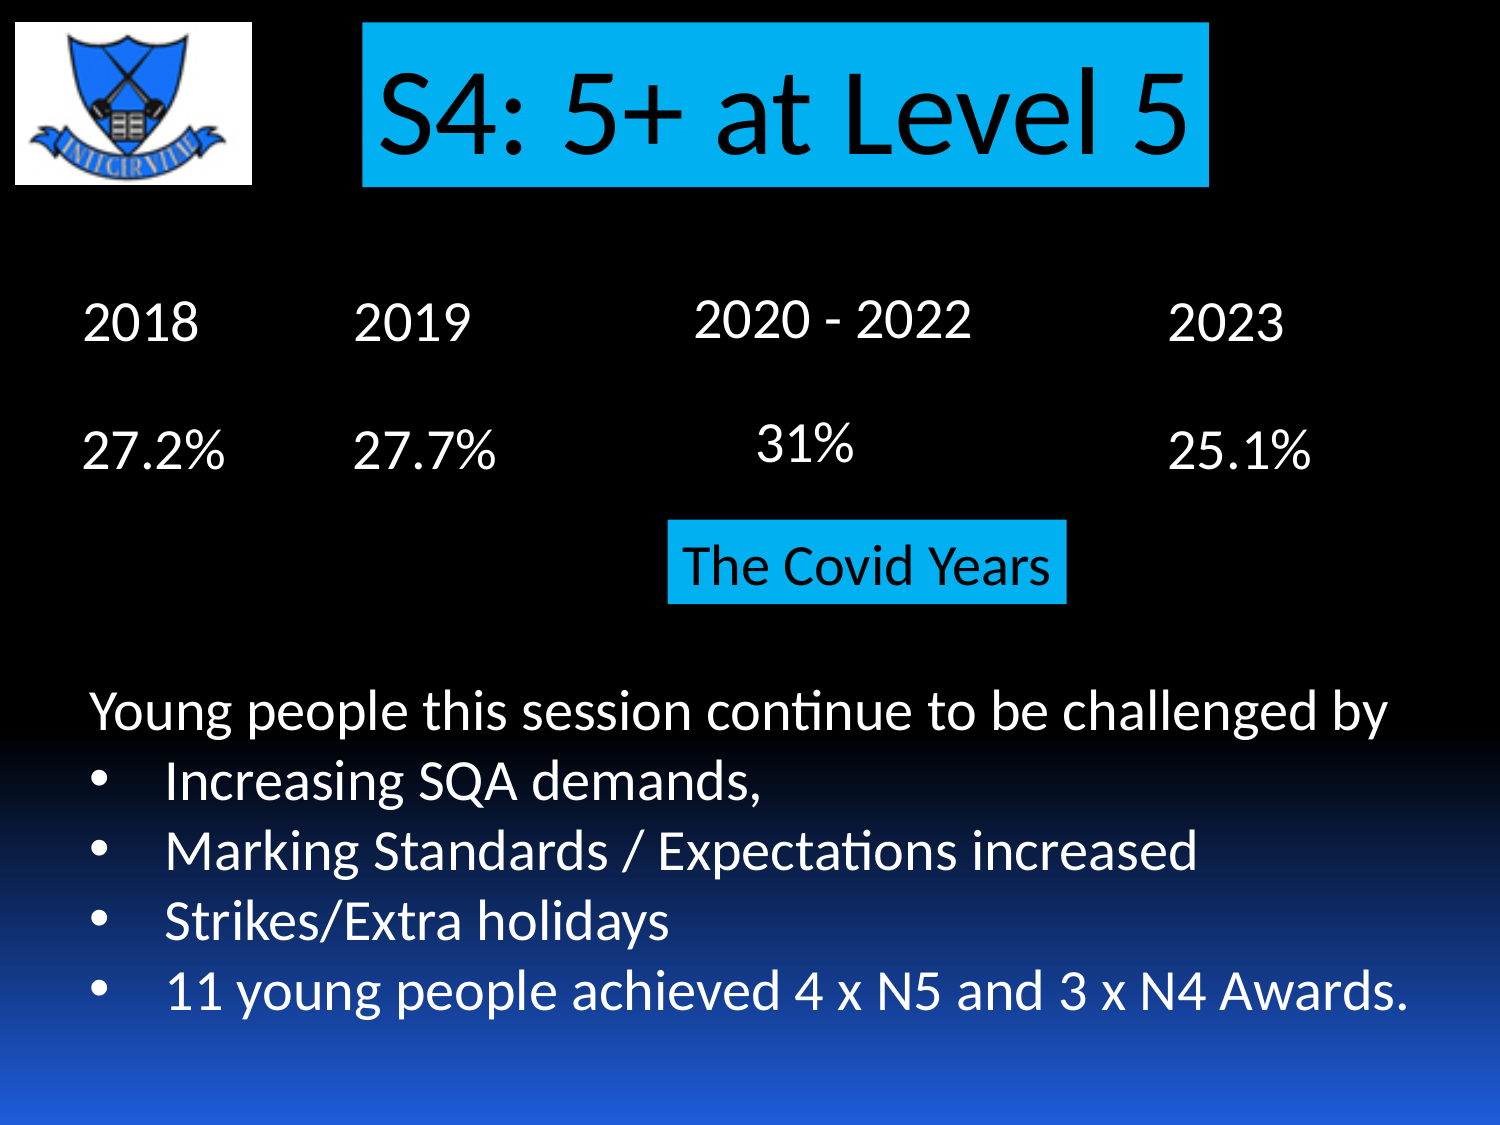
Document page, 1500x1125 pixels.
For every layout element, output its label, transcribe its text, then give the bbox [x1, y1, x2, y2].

text_box S4: 5+ at Level 5 [362, 22, 1209, 188]
picture [15, 22, 253, 185]
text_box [52, 275, 243, 491]
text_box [324, 275, 515, 491]
text_box The Covid Years [667, 519, 1067, 605]
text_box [665, 272, 1024, 483]
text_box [1139, 275, 1330, 491]
text_box Young people this session continue to be challenged by Increasing SQA demands, Marking Standards / Expectations increased Strikes/Extra holidays 11 young people achieved 4 x N5 and 3 x N4 Awards. [75, 664, 1426, 1030]
